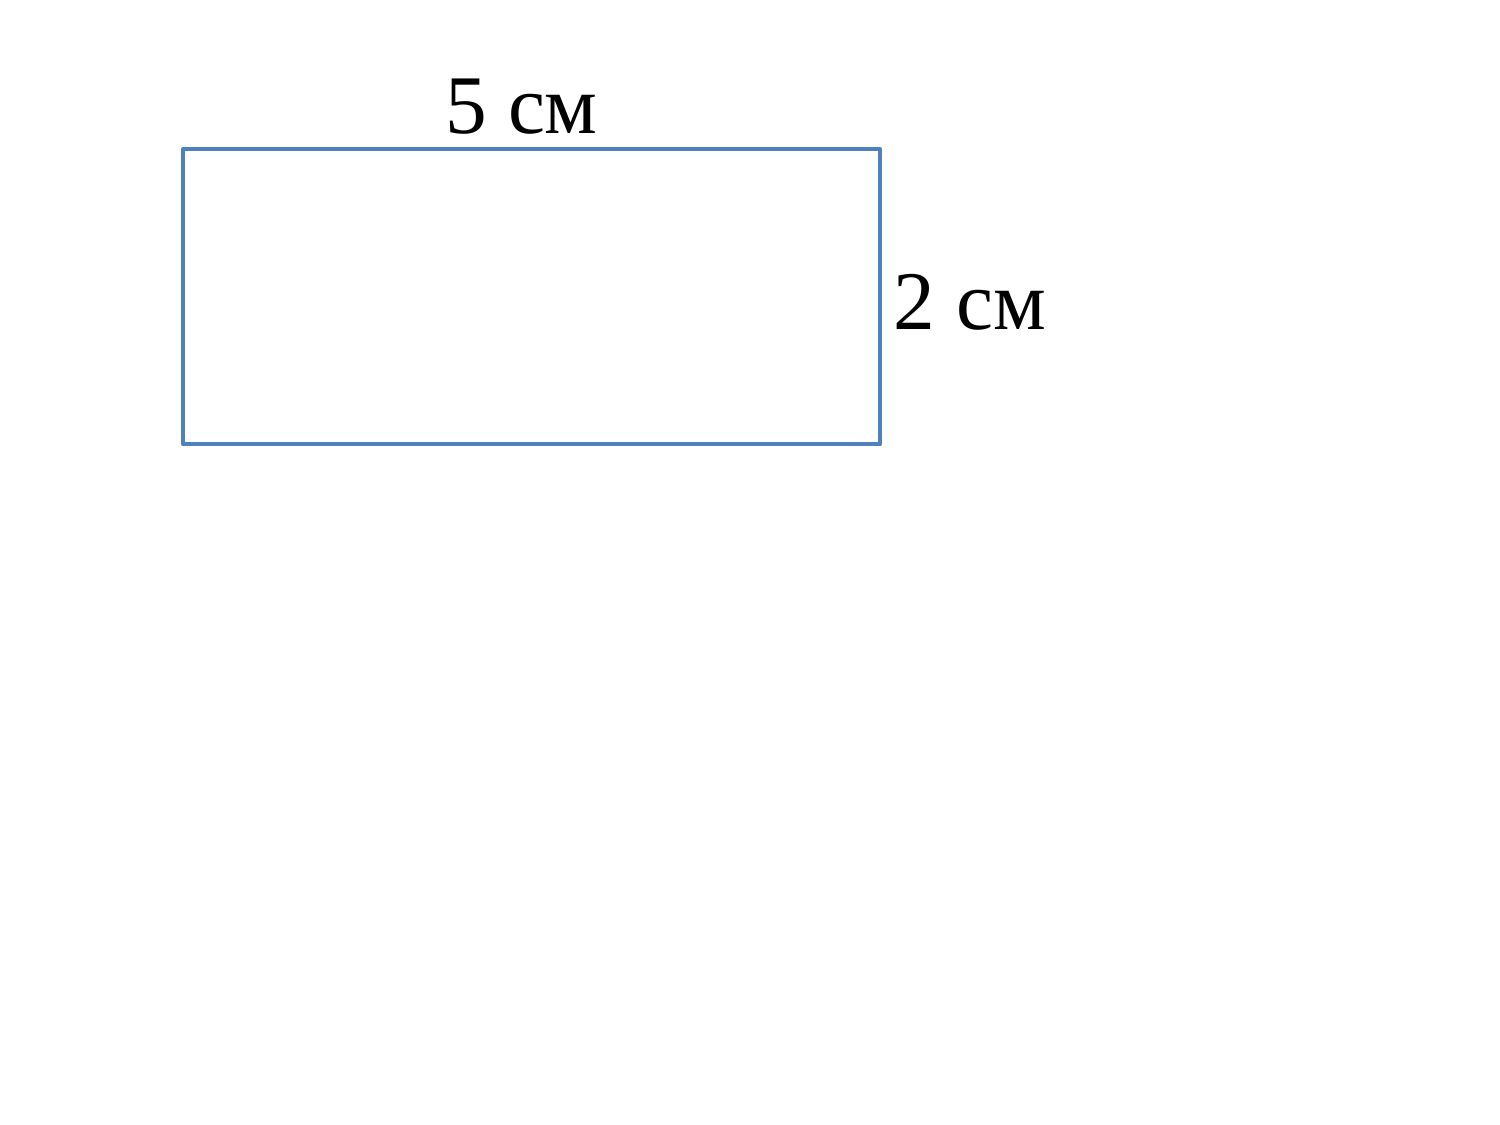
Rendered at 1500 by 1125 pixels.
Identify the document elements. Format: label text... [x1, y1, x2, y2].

text_box 2 см [882, 238, 1140, 354]
text_box [181, 147, 882, 446]
text_box 5 см [430, 42, 632, 147]
